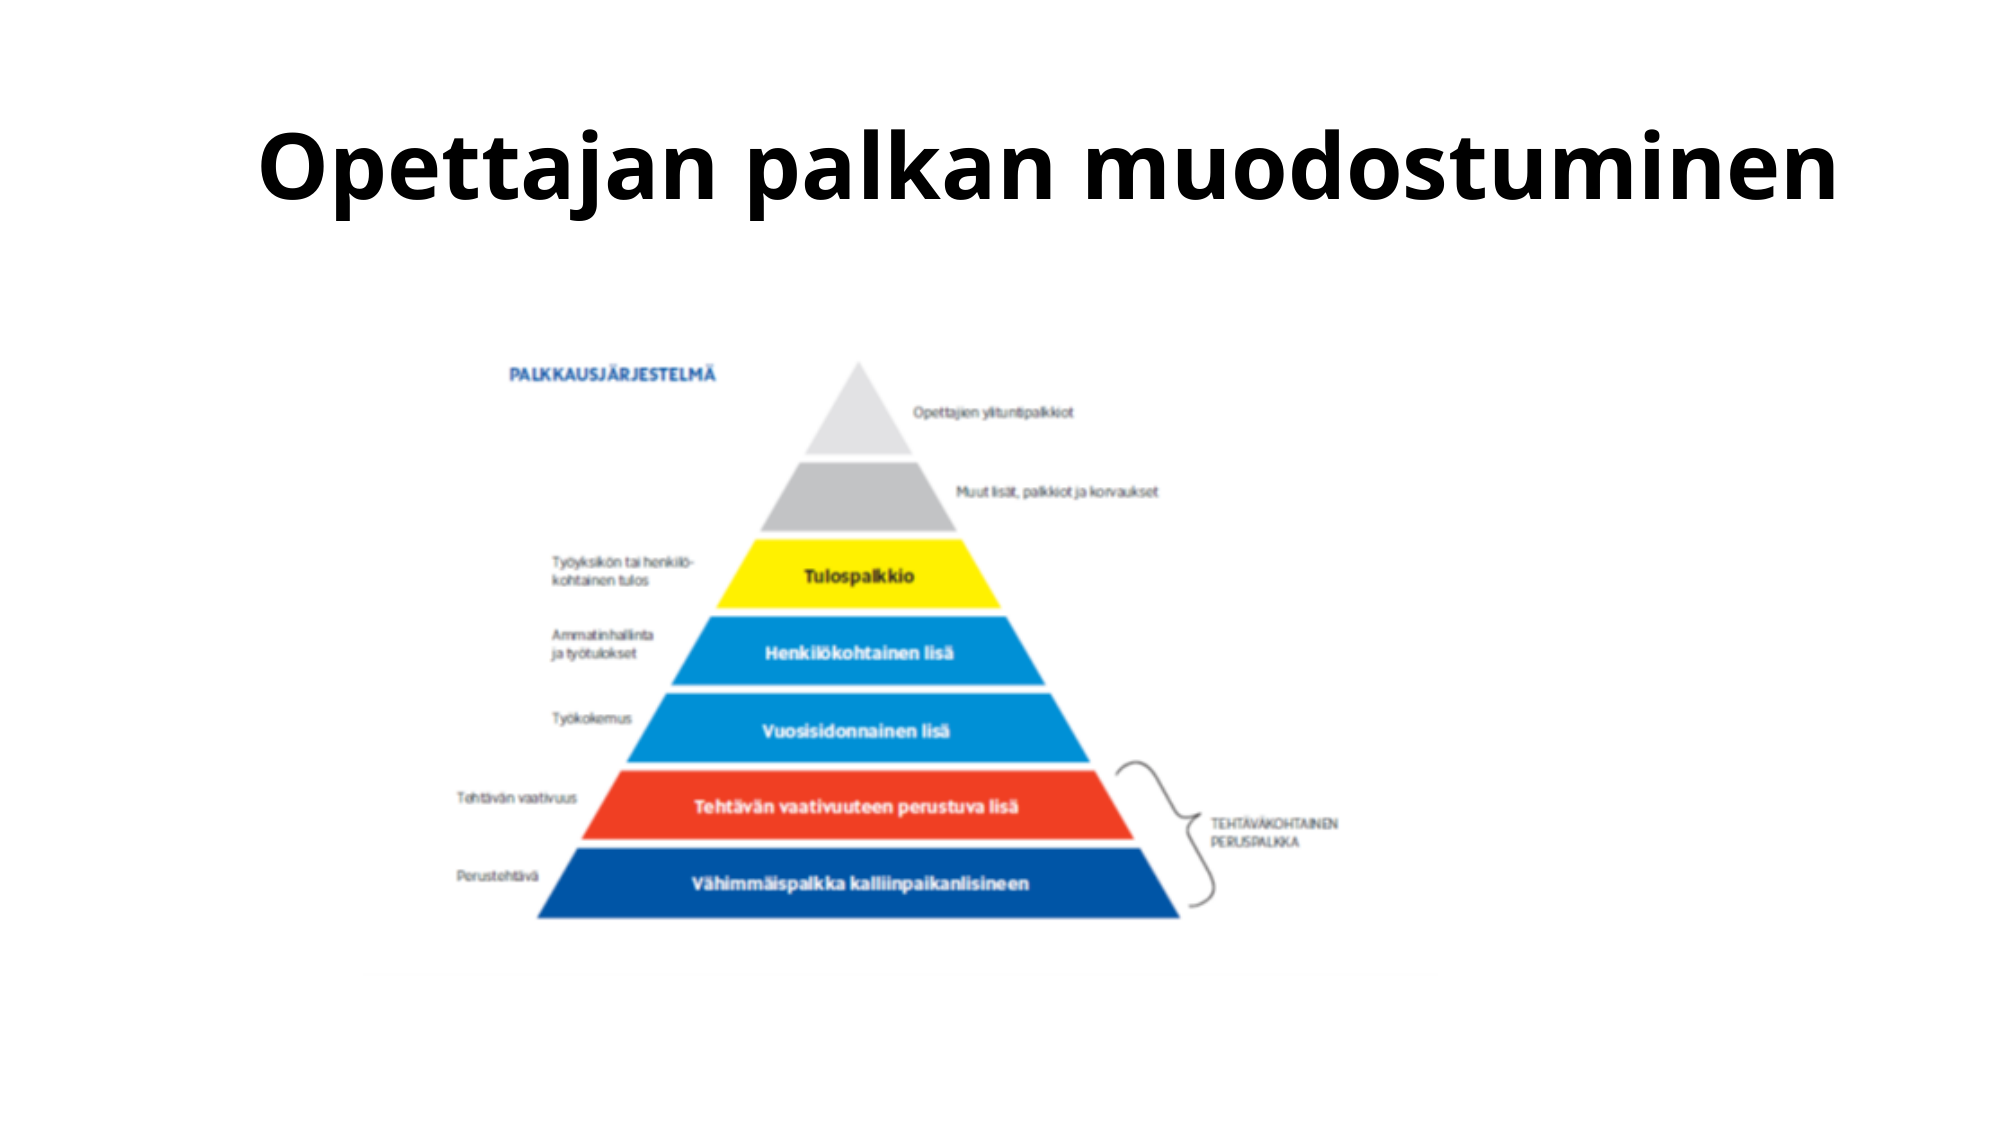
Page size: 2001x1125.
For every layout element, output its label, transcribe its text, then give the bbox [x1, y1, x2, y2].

title Opettajan palkan muodostuminen [241, 59, 1863, 280]
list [363, 261, 1439, 976]
